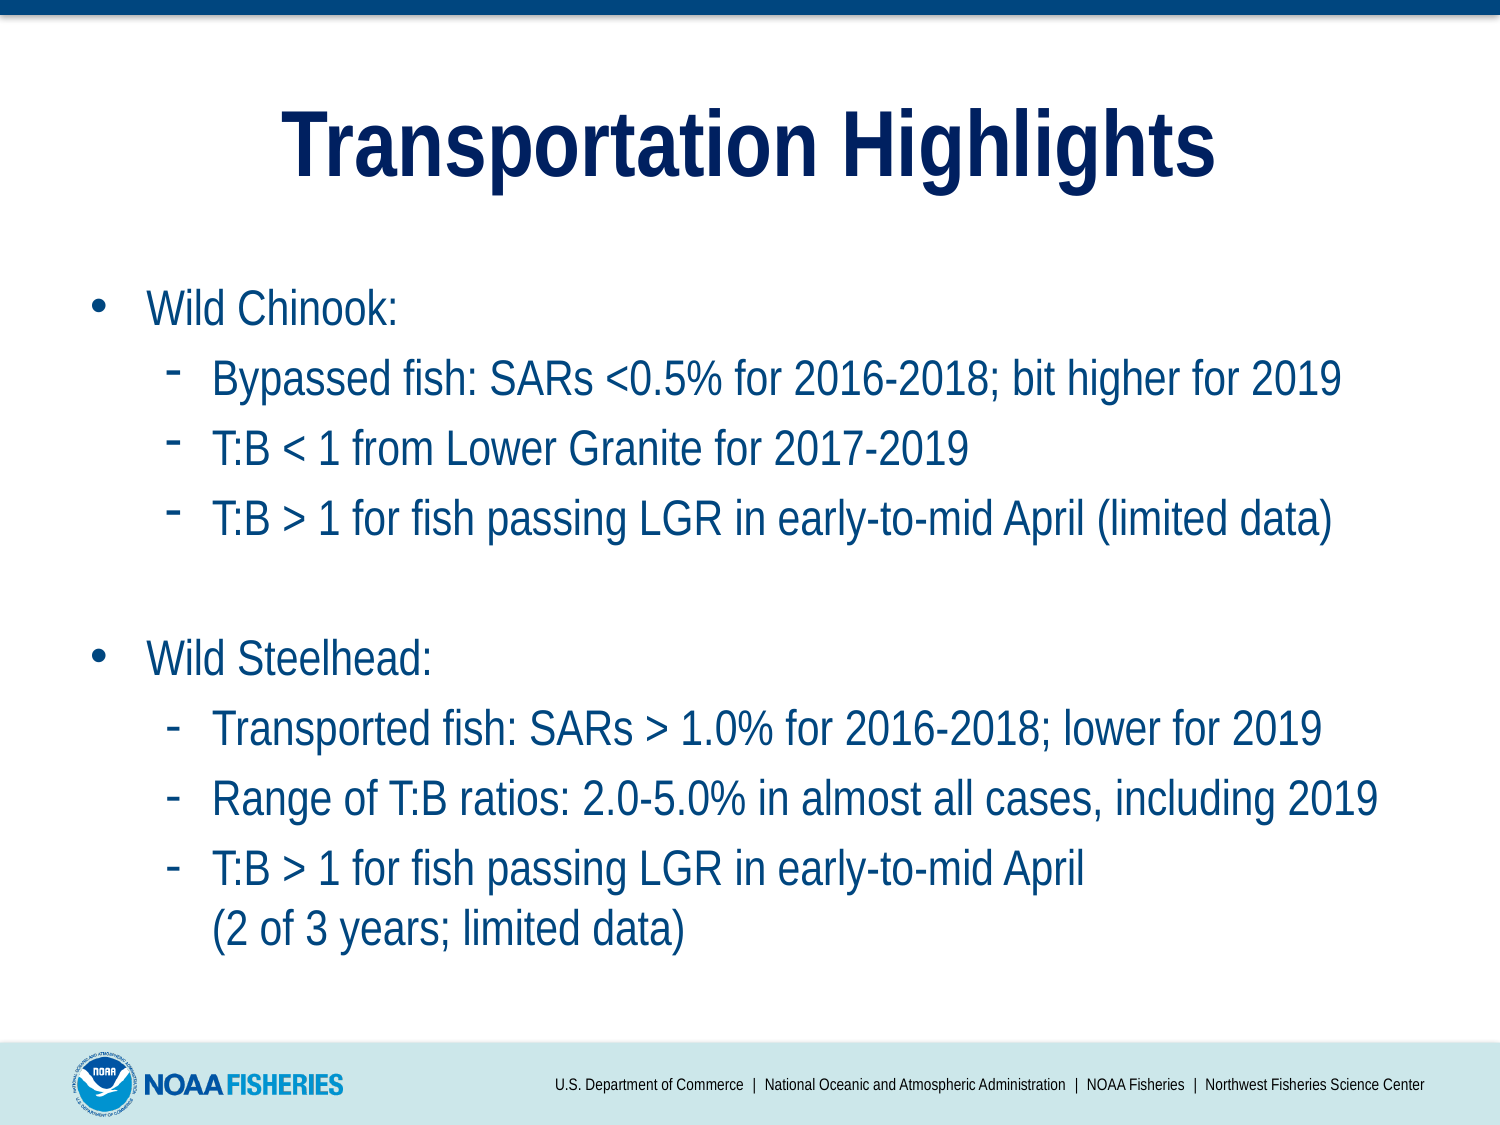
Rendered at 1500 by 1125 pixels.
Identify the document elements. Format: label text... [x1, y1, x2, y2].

title Transportation Highlights [75, 75, 1425, 186]
list Wild Chinook: Bypassed fish: SARs <0.5% for 2016-2018; bit higher for 2019 T:B < 1 from Lower Granite for 2017-2019 T:B > 1 for fish passing LGR in early-to-mid April (limited data) Wild Steelhead: Transported fish: SARs > 1.0% for 2016-2018; lower for 2019 Range of T:B ratios: 2.0-5.0% in almost all cases, including 2019 T:B > 1 for fish passing LGR in early-to-mid April (2 of 3 years; limited data) [75, 198, 1500, 1043]
picture [72, 1052, 343, 1117]
picture [335, 1078, 343, 1085]
slide_number U.S. Department of Commerce | National Oceanic and Atmospheric Administration | NOAA Fisheries | Northwest Fisheries Science Center [375, 1042, 1425, 1125]
